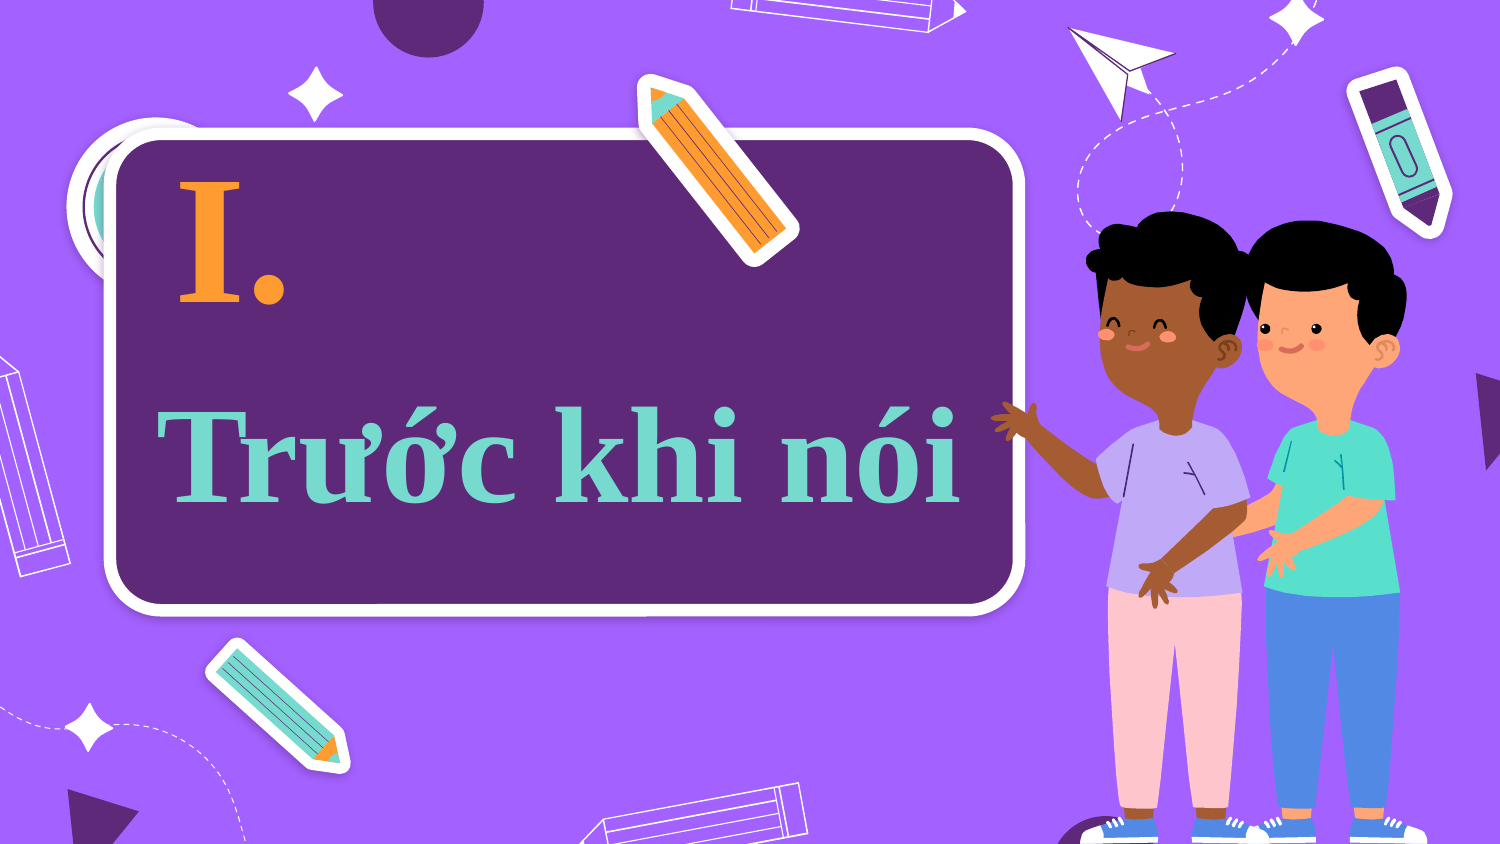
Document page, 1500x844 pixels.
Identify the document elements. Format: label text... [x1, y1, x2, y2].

title Trước khi nói [141, 349, 985, 483]
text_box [990, 211, 1428, 844]
text_box [109, 133, 1019, 611]
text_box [657, 55, 773, 276]
title I. [159, 160, 478, 299]
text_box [233, 624, 325, 798]
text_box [1066, 0, 1325, 209]
